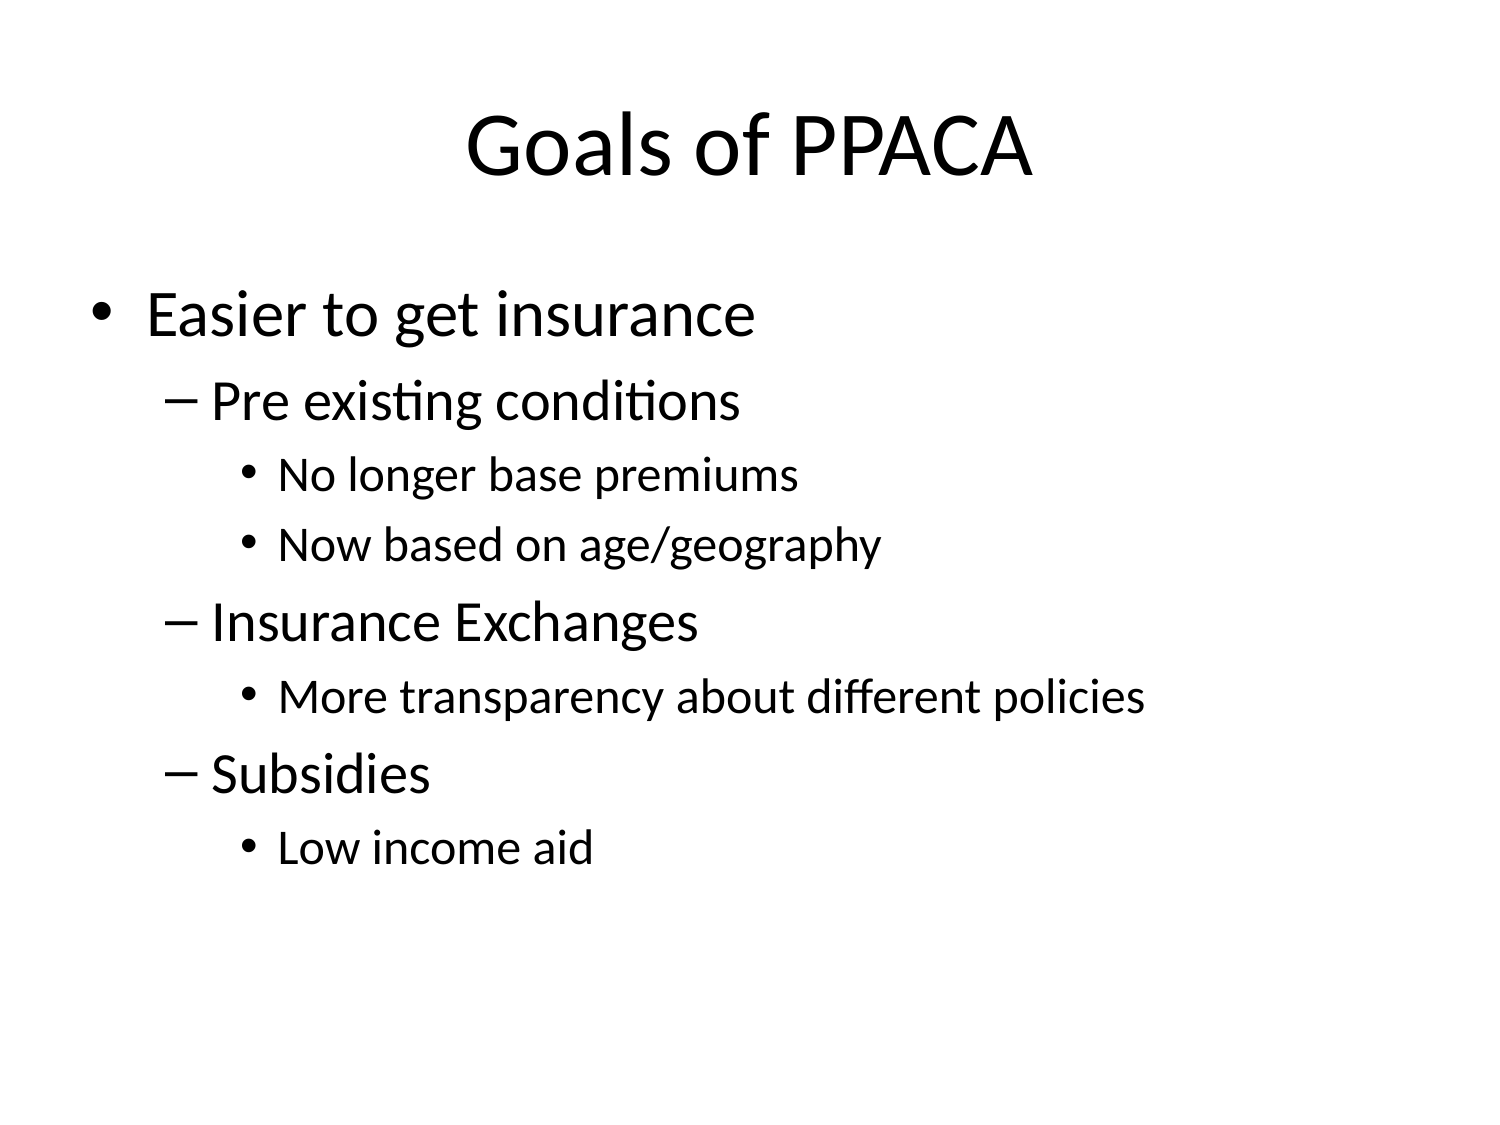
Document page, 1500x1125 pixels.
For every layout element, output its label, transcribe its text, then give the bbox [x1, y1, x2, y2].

list Easier to get insurance Pre existing conditions No longer base premiums Now based on age/geography Insurance Exchanges More transparency about different policies Subsidies Low income aid [75, 262, 1425, 1005]
title Goals of PPACA [75, 45, 1425, 233]
